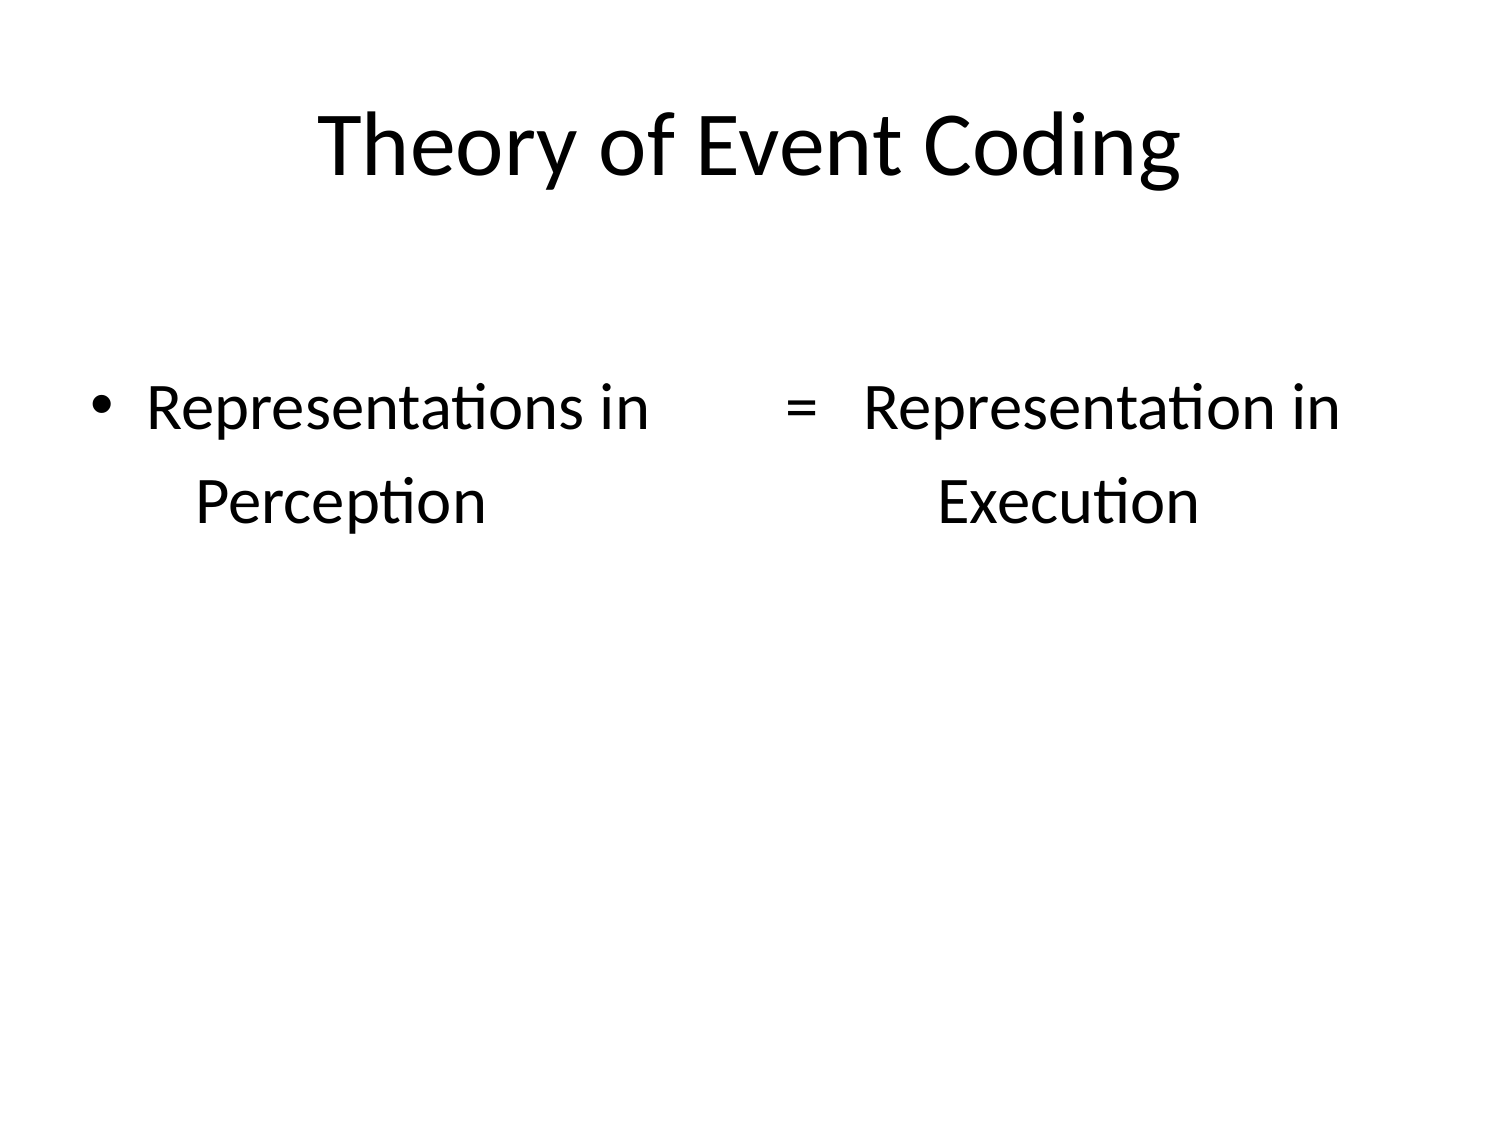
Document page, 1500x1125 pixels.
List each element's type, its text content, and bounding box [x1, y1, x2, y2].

list Representations in = Representation in Perception Execution [75, 262, 1425, 1005]
title Theory of Event Coding [75, 45, 1425, 233]
